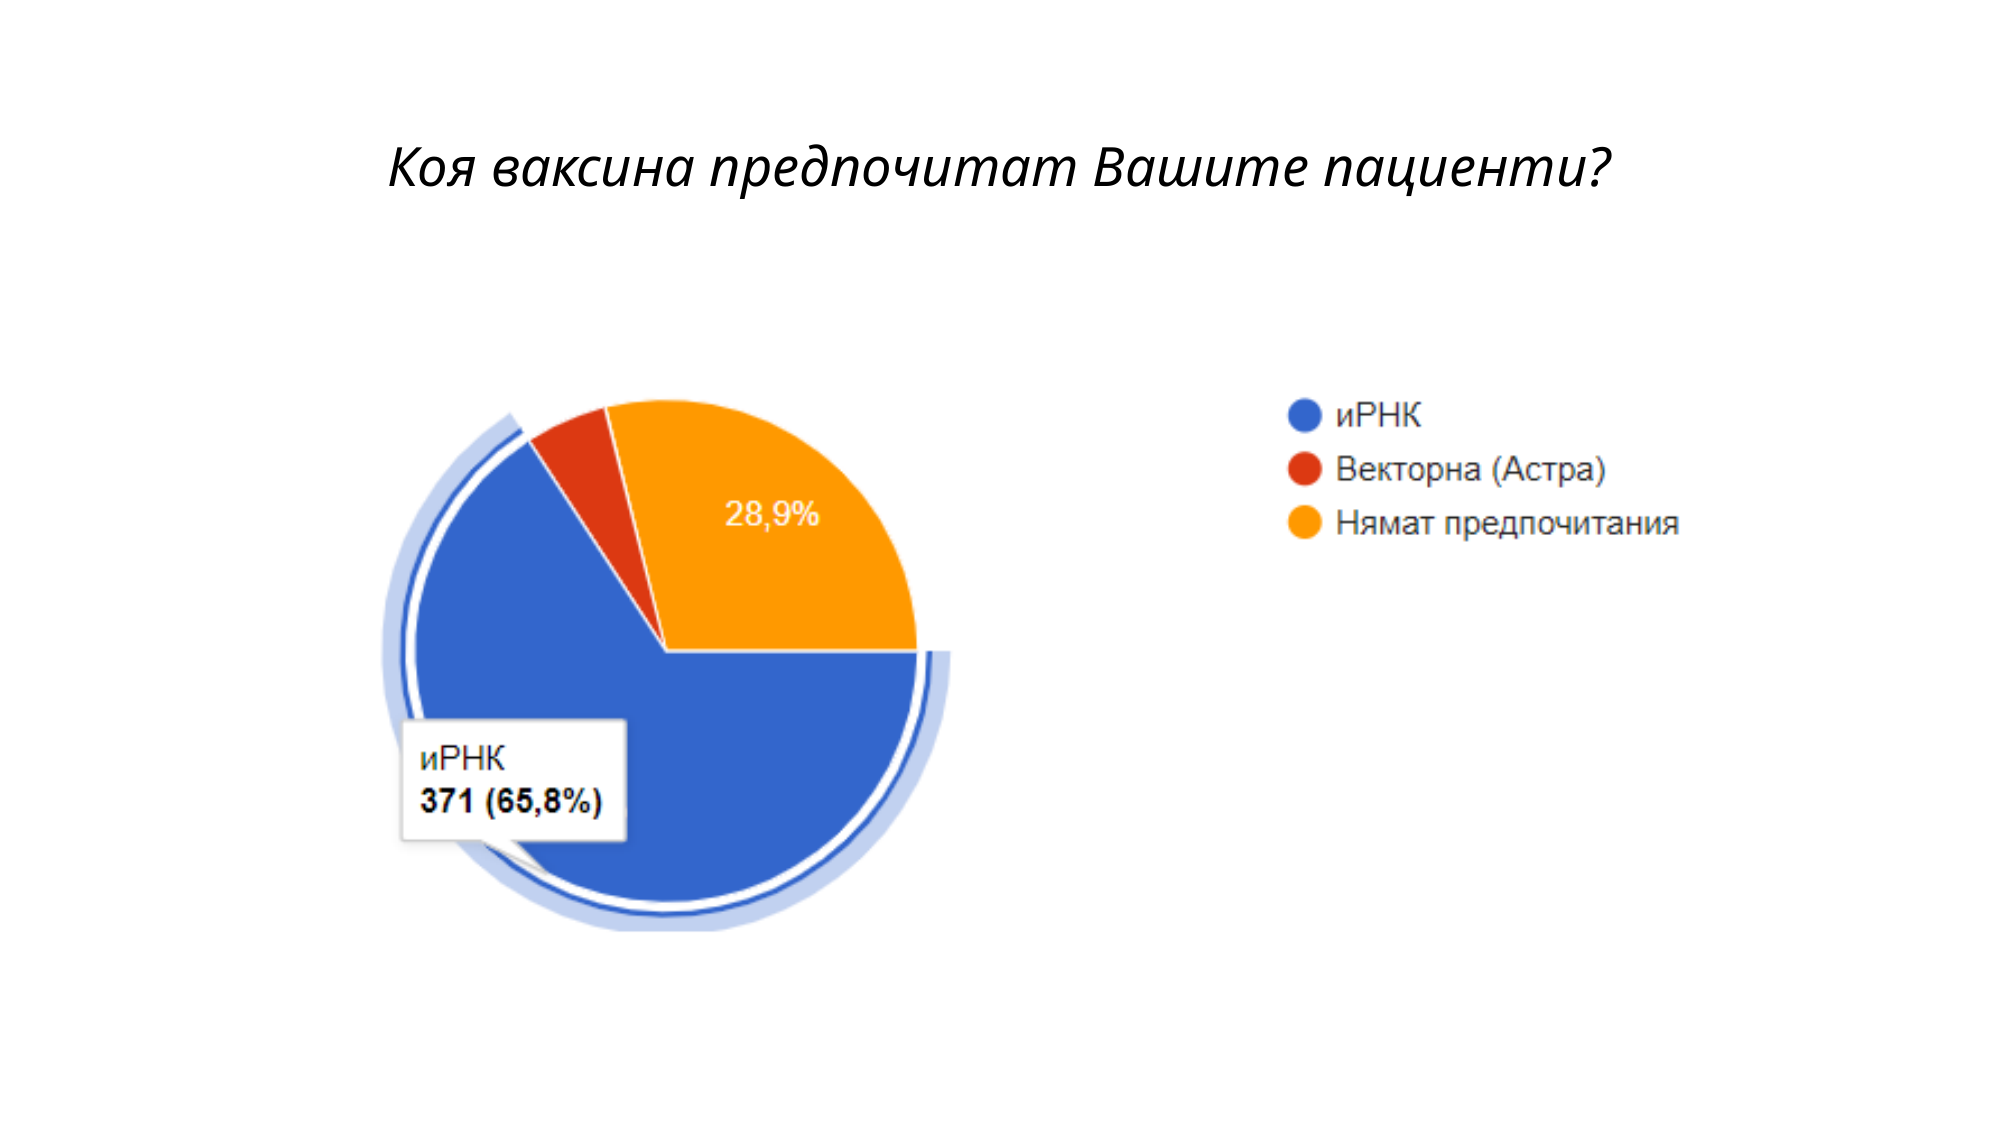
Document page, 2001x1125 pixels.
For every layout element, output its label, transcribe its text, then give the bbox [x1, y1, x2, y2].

title Коя ваксина предпочитат Вашите пациенти? [137, 59, 1863, 278]
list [172, 360, 1872, 968]
